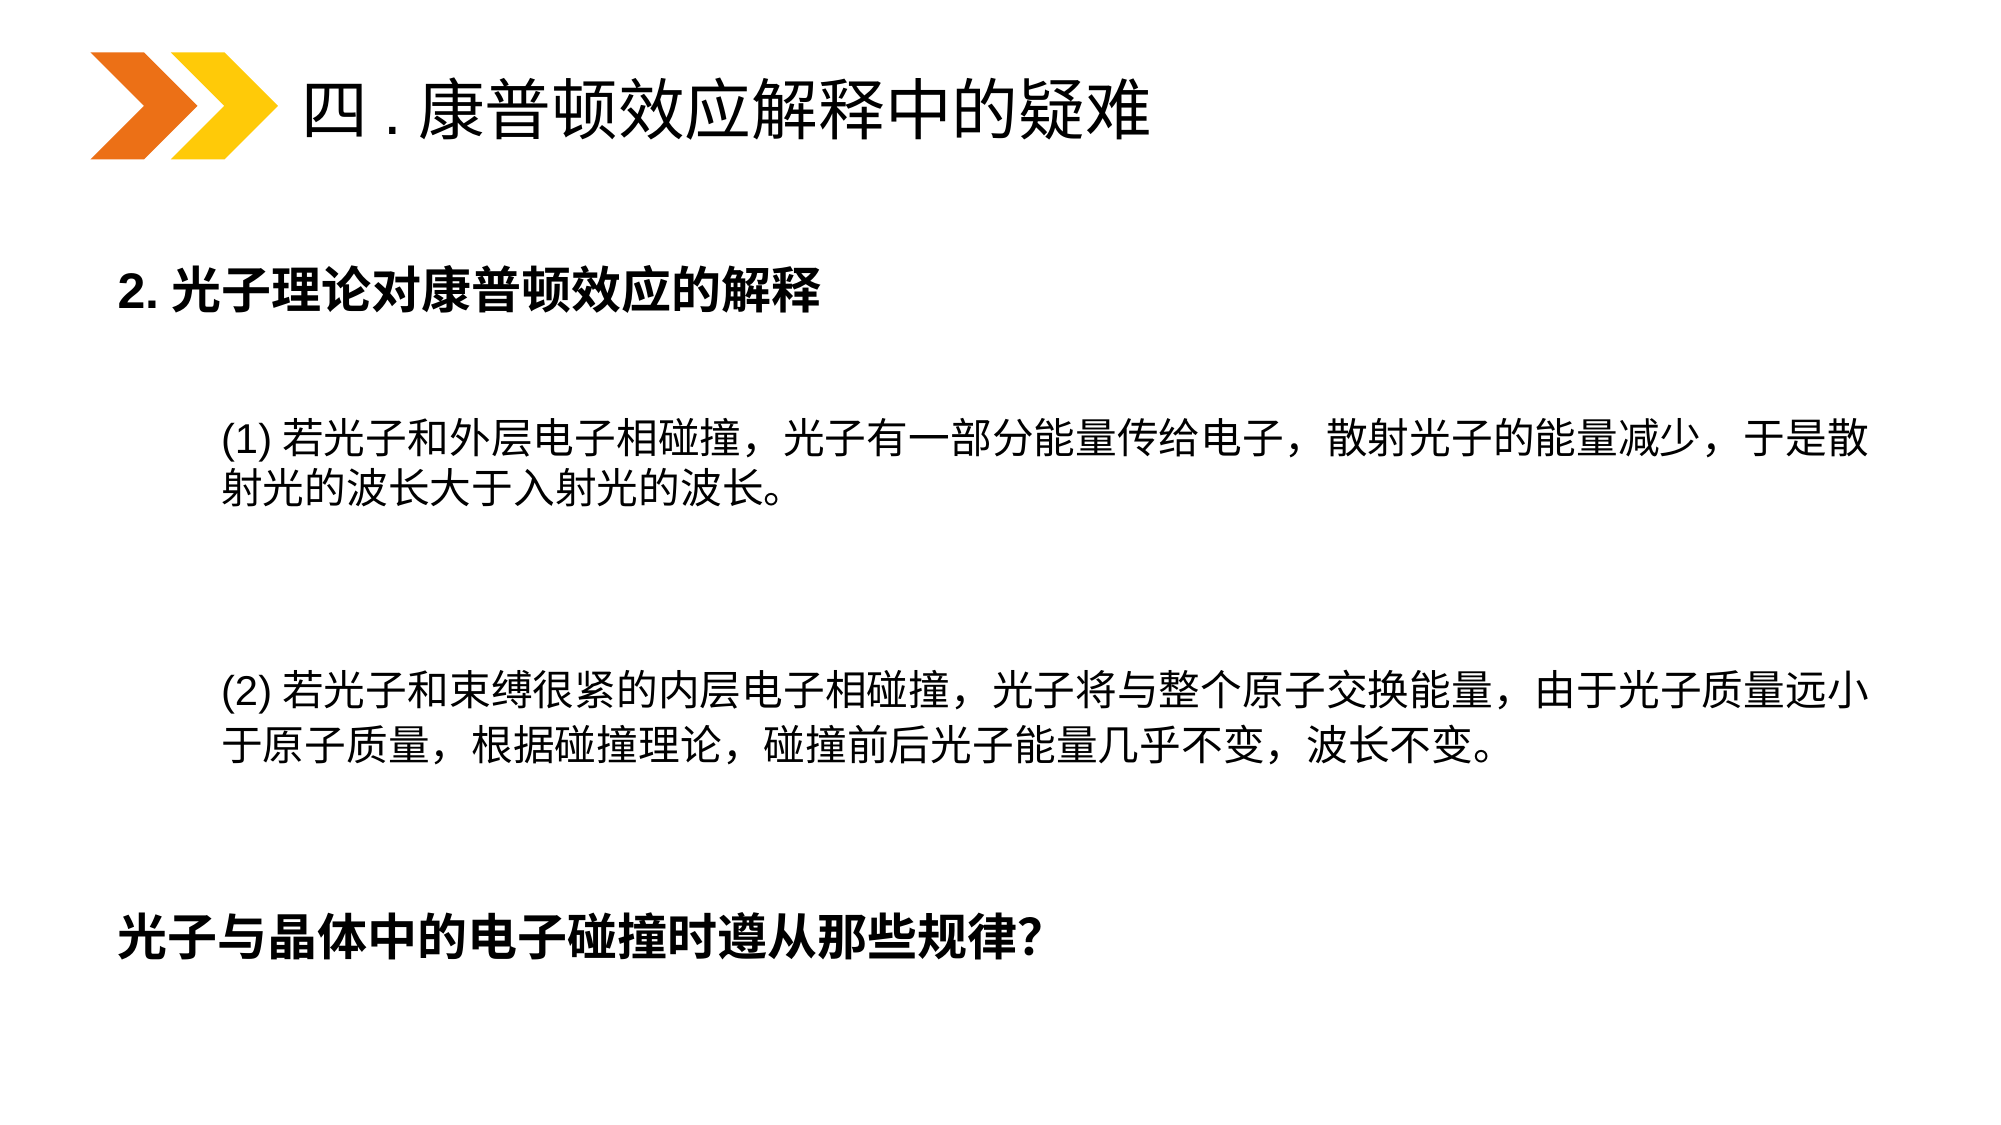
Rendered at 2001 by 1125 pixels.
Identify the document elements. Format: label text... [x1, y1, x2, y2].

text_box (2)若光子和束缚很紧的内层电子相碰撞，光子将与整个原子交换能量，由于光子质量远小于原子质量，根据碰撞理论，碰撞前后光子能量几乎不变，波长不变。 [206, 651, 1890, 777]
text_box 四.康普顿效应解释中的疑难 [286, 60, 1182, 156]
text_box 光子与晶体中的电子碰撞时遵从那些规律？ [102, 897, 1877, 973]
text_box 2.光子理论对康普顿效应的解释 [102, 251, 1337, 327]
text_box (1)若光子和外层电子相碰撞，光子有一部分能量传给电子，散射光子的能量减少，于是散射光的波长大于入射光的波长。 [206, 404, 1890, 519]
